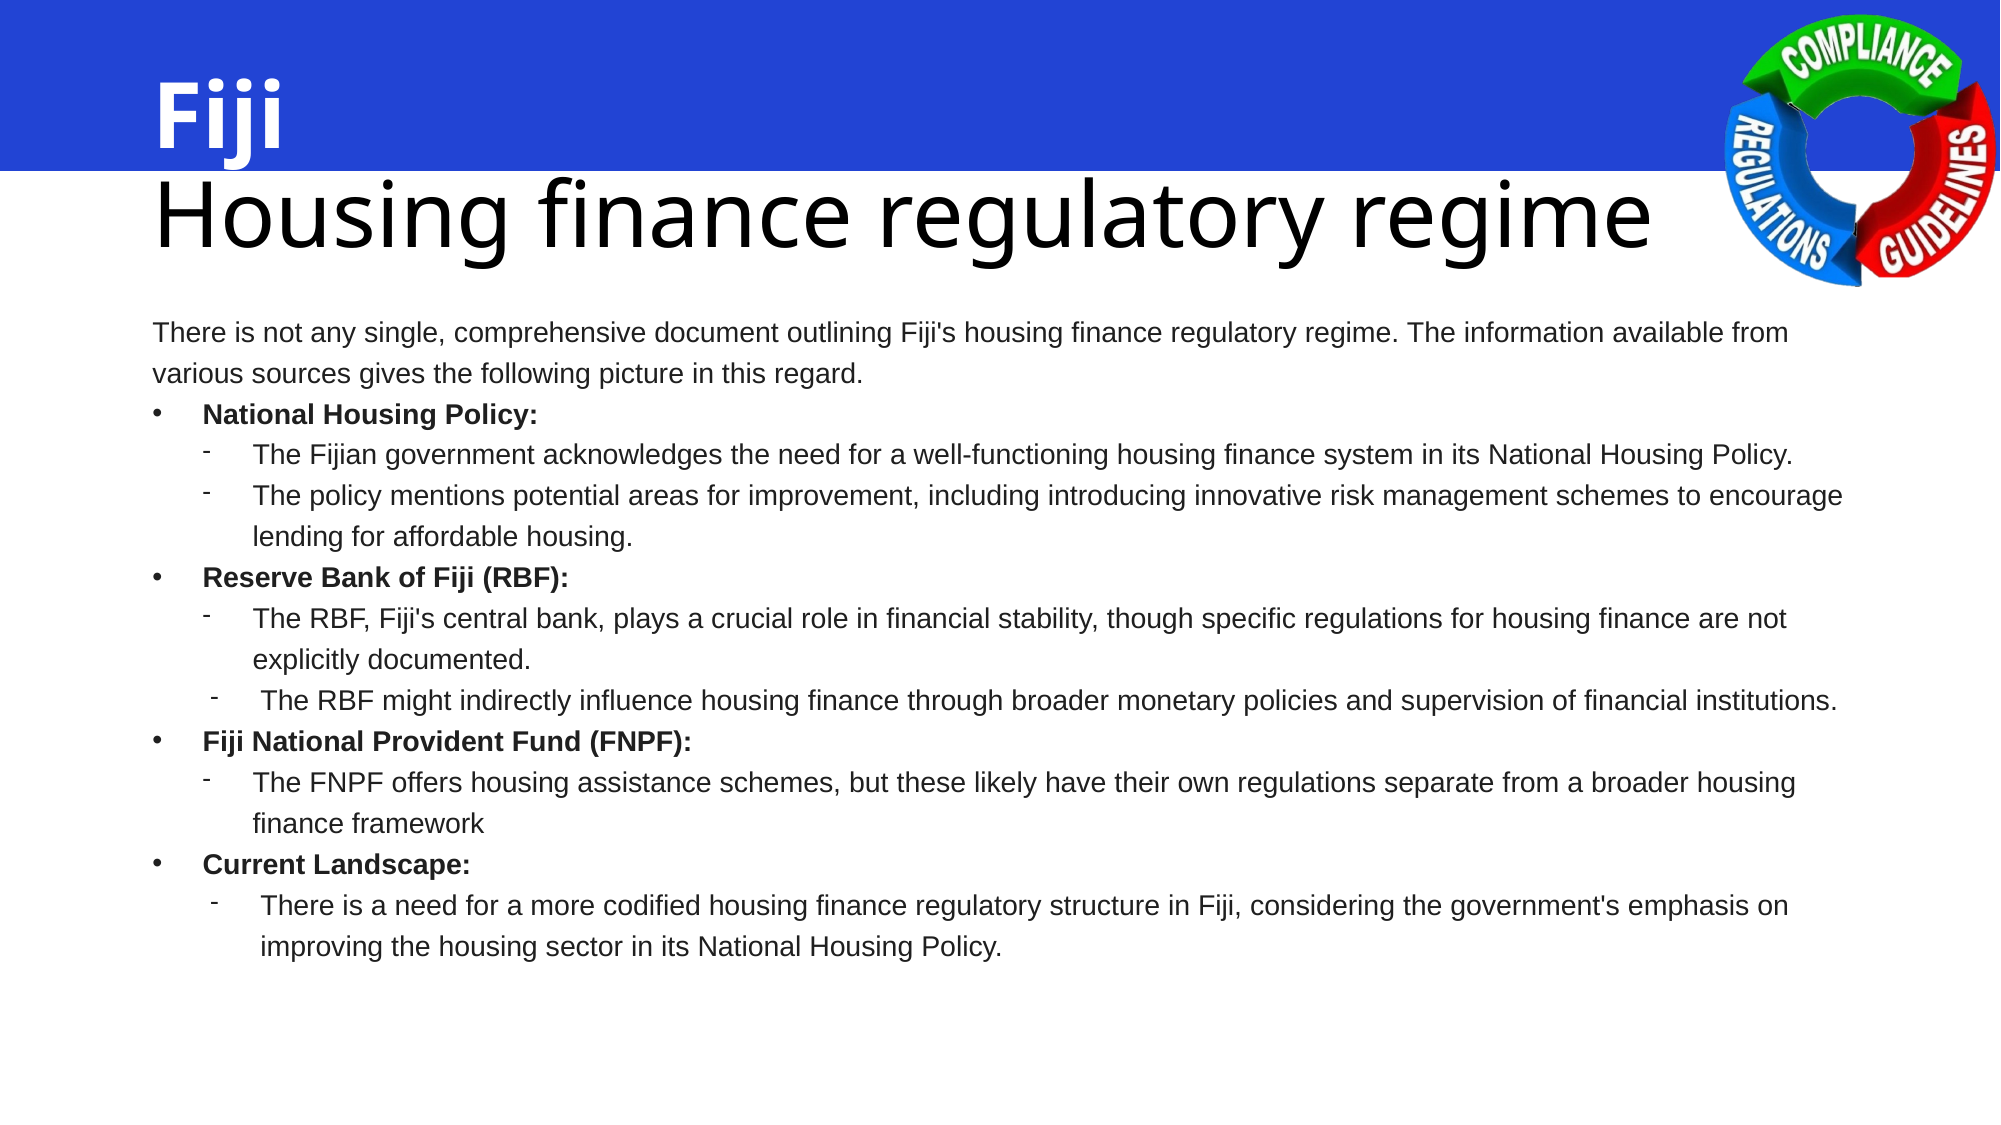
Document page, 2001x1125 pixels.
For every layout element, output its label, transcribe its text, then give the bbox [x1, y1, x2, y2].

list There is not any single, comprehensive document outlining Fiji's housing finance regulatory regime. The information available from various sources gives the following picture in this regard. National Housing Policy: The Fijian government acknowledges the need for a well-functioning housing finance system in its National Housing Policy. The policy mentions potential areas for improvement, including introducing innovative risk management schemes to encourage lending for affordable housing. Reserve Bank of Fiji (RBF): The RBF, Fiji's central bank, plays a crucial role in financial stability, though specific regulations for housing finance are not explicitly documented. The RBF might indirectly influence housing finance through broader monetary policies and supervision of financial institutions. Fiji National Provident Fund (FNPF): The FNPF offers housing assistance schemes, but these likely have their own regulations separate from a broader housing finance framework Current Landscape: There is a need for a more codified housing finance regulatory structure in Fiji, considering the government's emphasis on improving the housing sector in its National Housing Policy. [137, 299, 1863, 1035]
text_box [0, 0, 2000, 172]
title Fiji Housing finance regulatory regime [137, 59, 1719, 278]
picture [1719, 9, 2000, 289]
